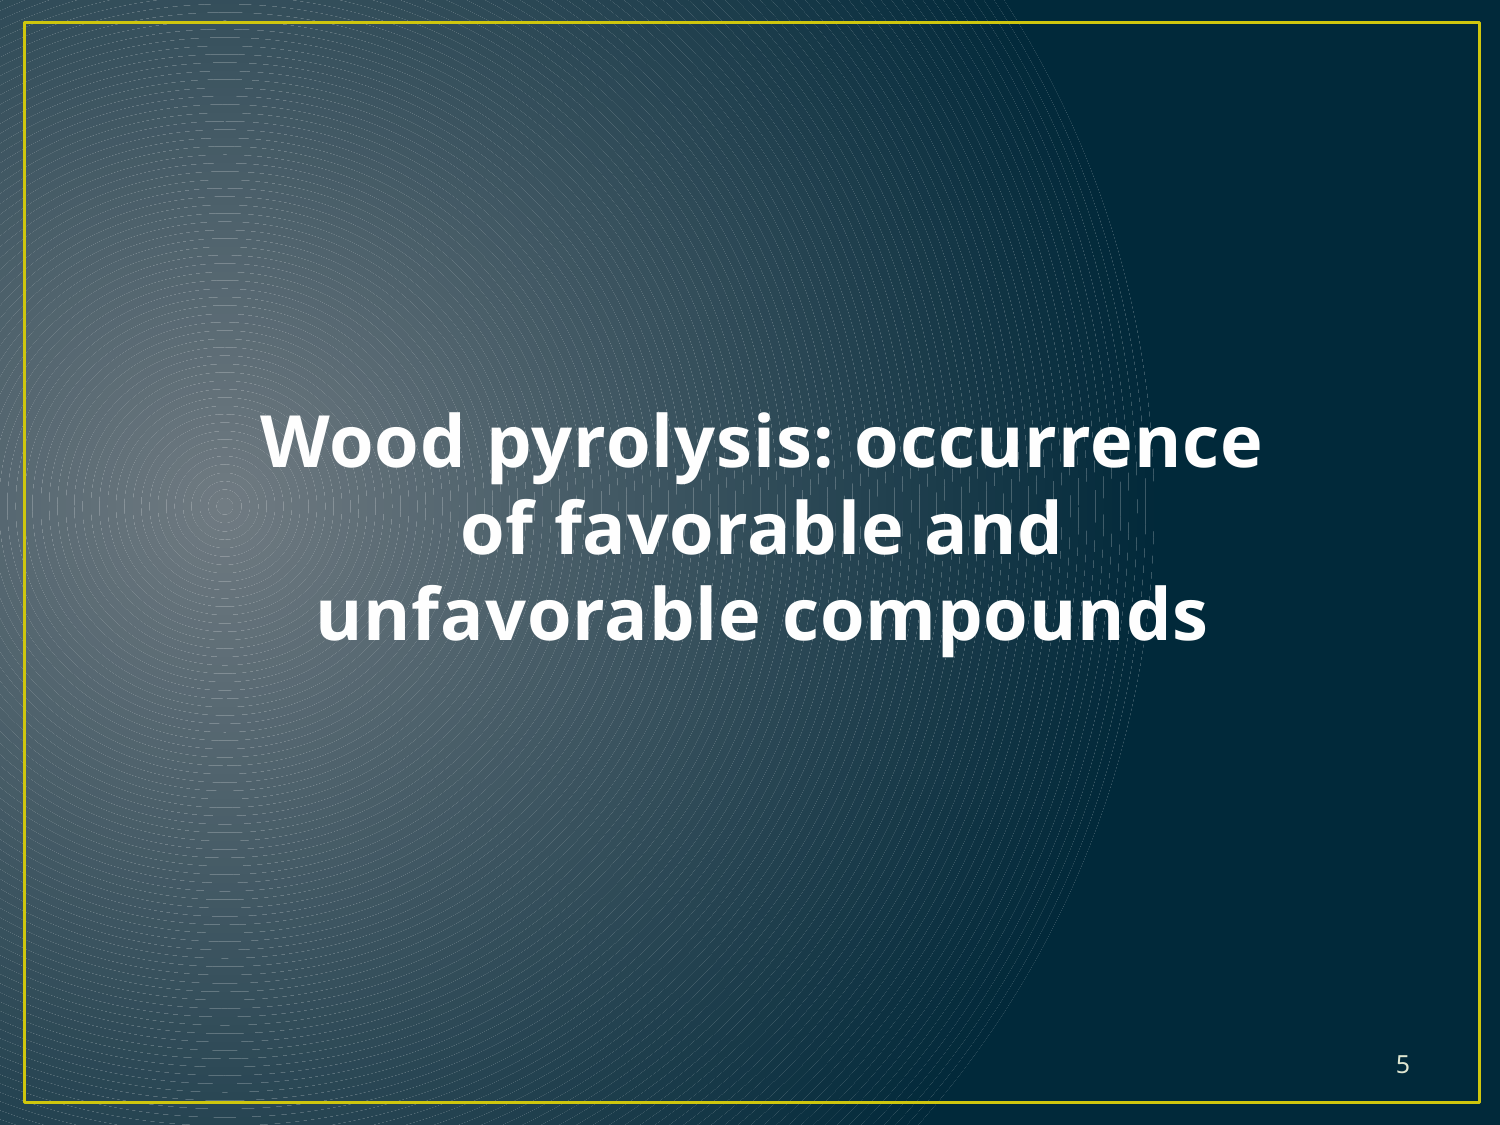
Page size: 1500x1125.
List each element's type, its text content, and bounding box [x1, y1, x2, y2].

title Wood pyrolysis: occurrence of favorable and unfavorable compounds [225, 362, 1300, 663]
slide_number 5 [1074, 1035, 1425, 1096]
